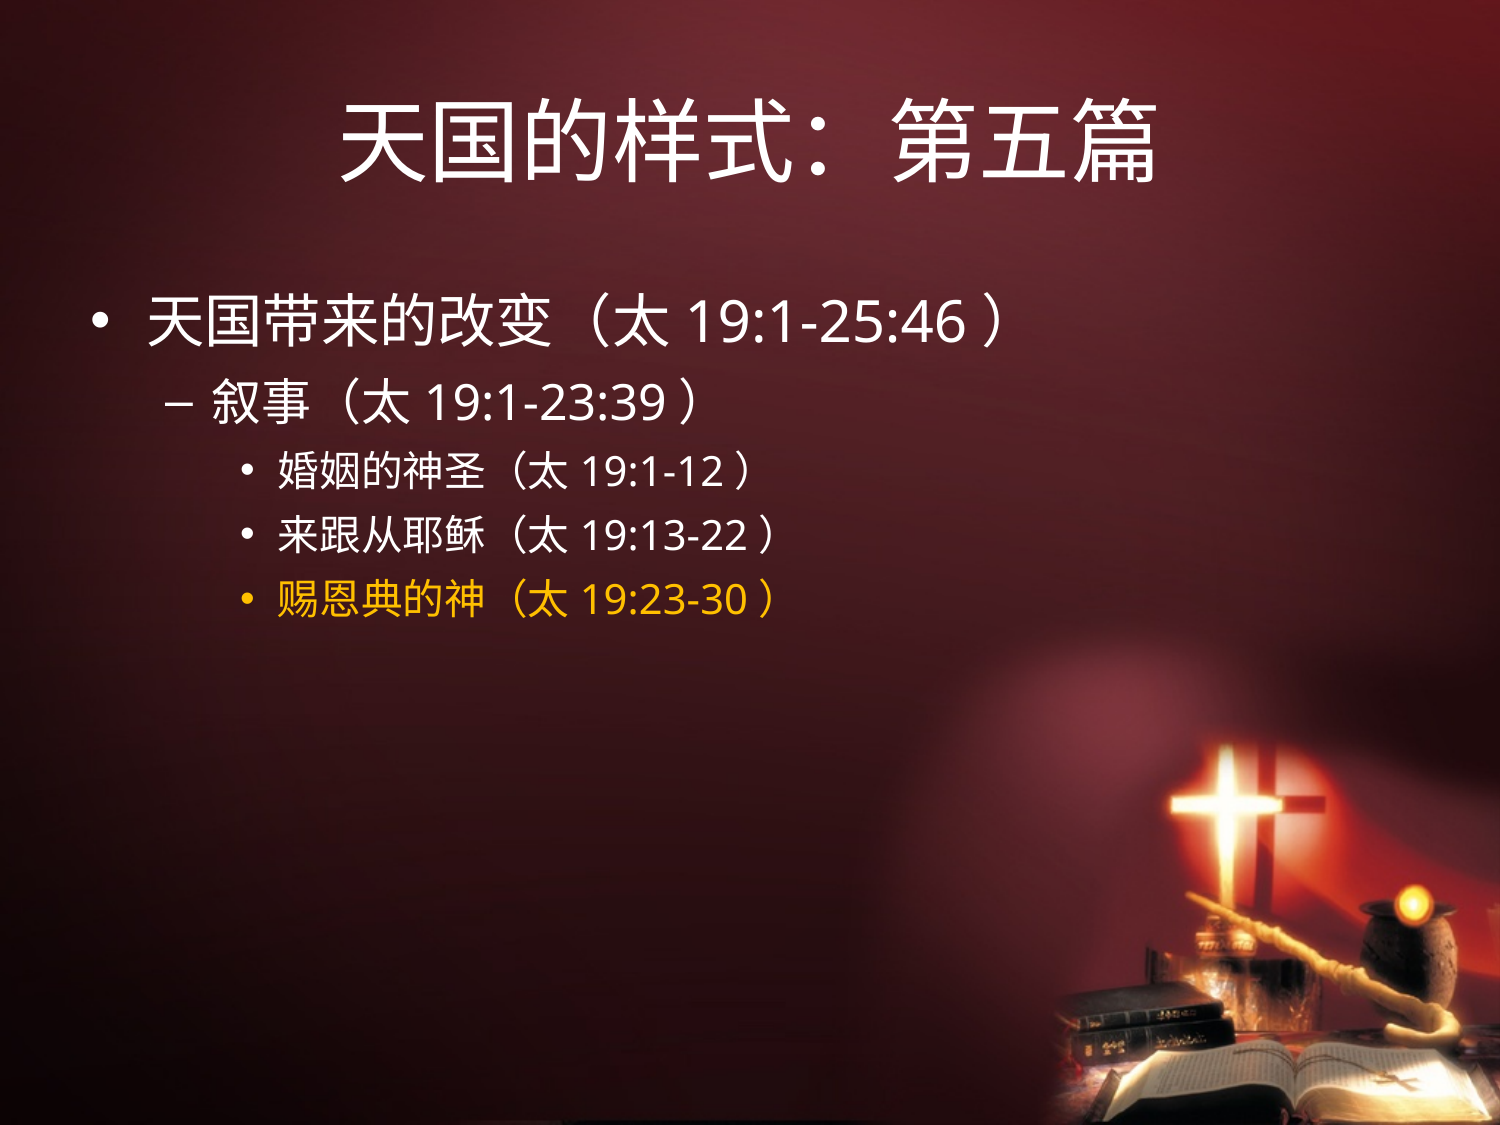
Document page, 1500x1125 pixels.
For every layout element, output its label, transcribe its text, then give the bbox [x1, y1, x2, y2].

picture [0, 0, 1500, 1125]
list 天国带来的改变（太19:1-25:46） 叙事（太19:1-23:39） 婚姻的神圣（太19:1-12） 来跟从耶稣（太19:13-22） 赐恩典的神（太19:23-30） [75, 262, 1471, 1005]
title 天国的样式：第五篇 [75, 45, 1425, 233]
